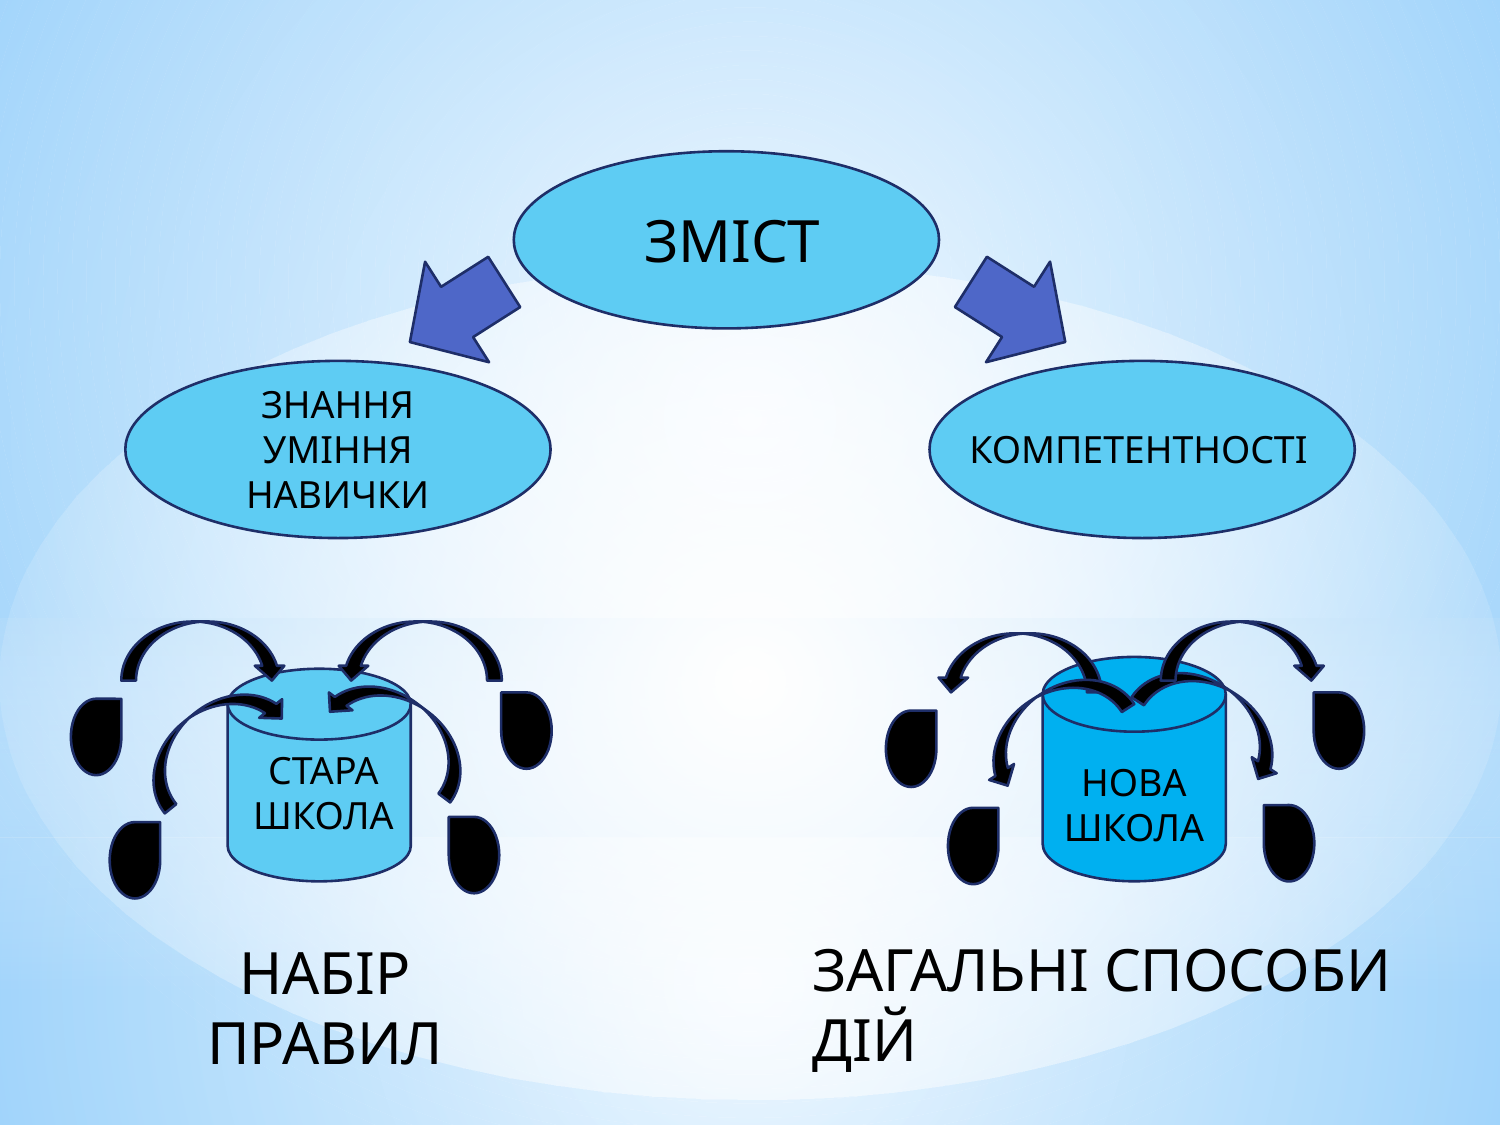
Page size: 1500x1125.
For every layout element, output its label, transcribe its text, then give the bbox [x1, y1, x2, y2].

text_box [1160, 621, 1365, 769]
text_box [109, 708, 294, 899]
text_box ЗМІСТ [608, 196, 857, 281]
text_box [885, 633, 1102, 788]
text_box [318, 699, 500, 894]
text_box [125, 360, 551, 539]
text_box [953, 255, 1067, 358]
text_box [336, 621, 552, 769]
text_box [70, 621, 287, 776]
text_box [408, 255, 522, 358]
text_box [947, 694, 1132, 885]
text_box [1134, 687, 1315, 882]
text_box ЗАГАЛЬНІ СПОСОБИ ДІЙ [797, 925, 1483, 1081]
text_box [293, 668, 330, 882]
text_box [929, 360, 1355, 539]
text_box НАБІР ПРАВИЛ [100, 928, 550, 1084]
text_box [512, 149, 941, 330]
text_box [1107, 656, 1154, 692]
